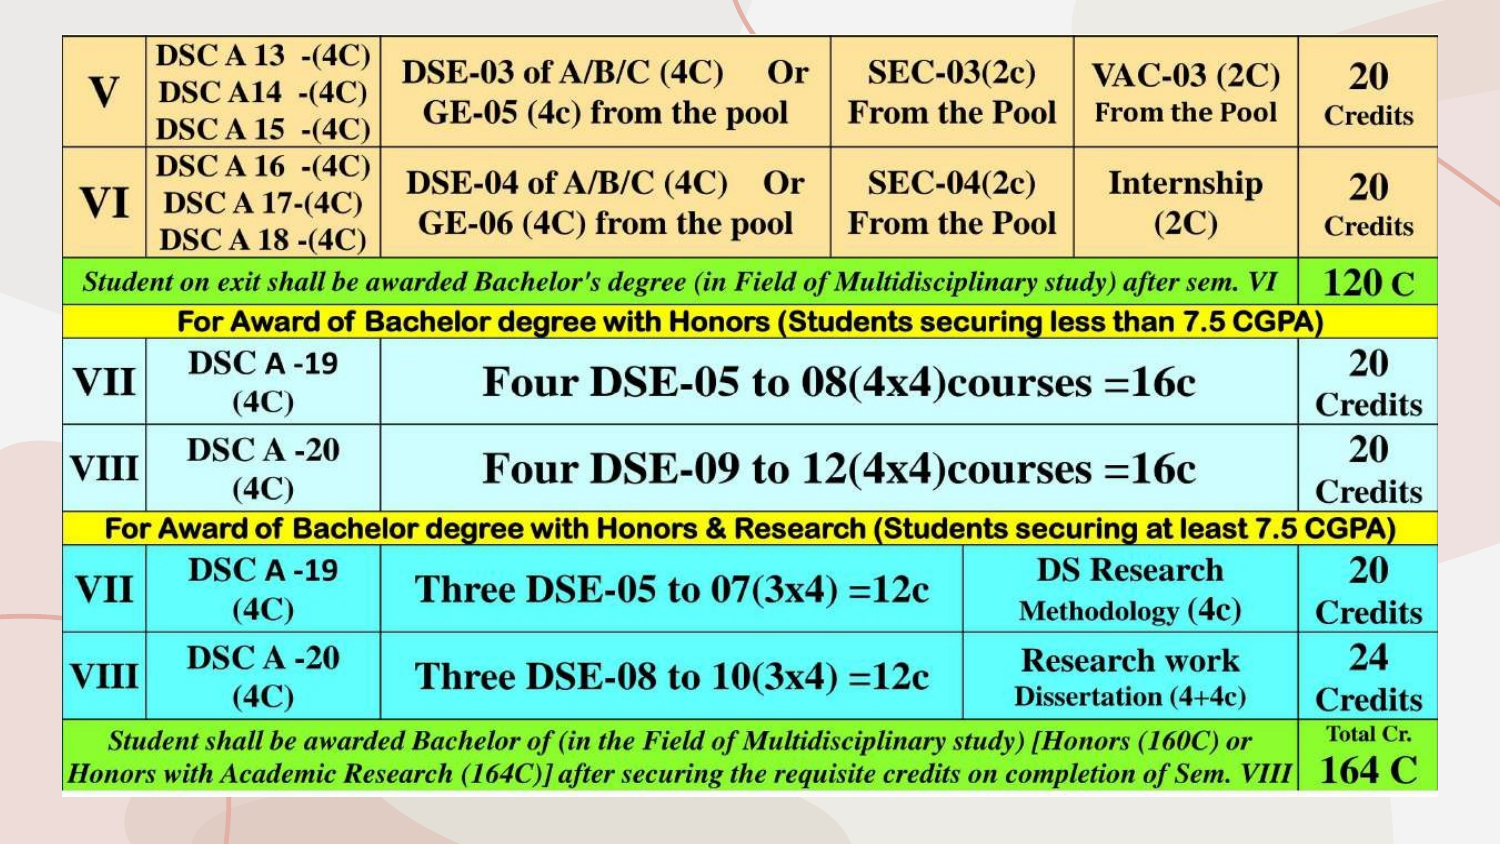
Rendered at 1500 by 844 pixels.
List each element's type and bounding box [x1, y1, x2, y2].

picture [62, 34, 1438, 798]
